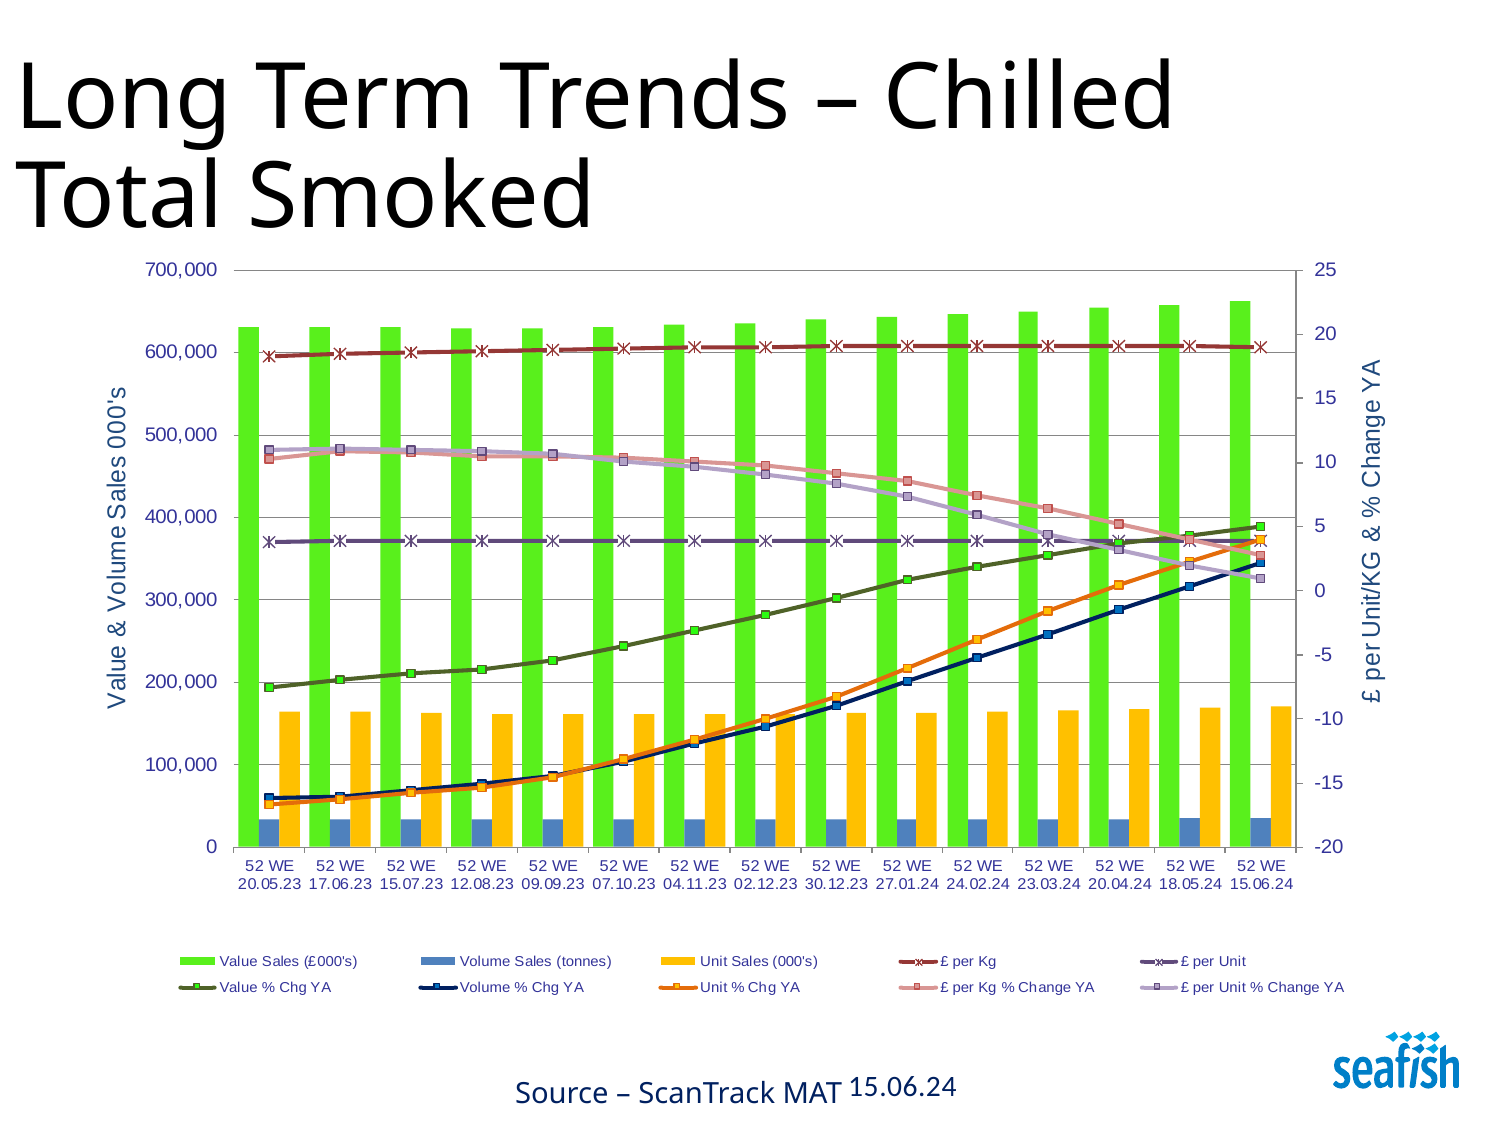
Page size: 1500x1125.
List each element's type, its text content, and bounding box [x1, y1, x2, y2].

title Long Term Trends – Chilled Total Smoked [0, 102, 1418, 194]
picture [841, 1072, 1003, 1114]
picture [80, 238, 1413, 1019]
text_box Source – ScanTrack MAT [0, 1067, 857, 1117]
